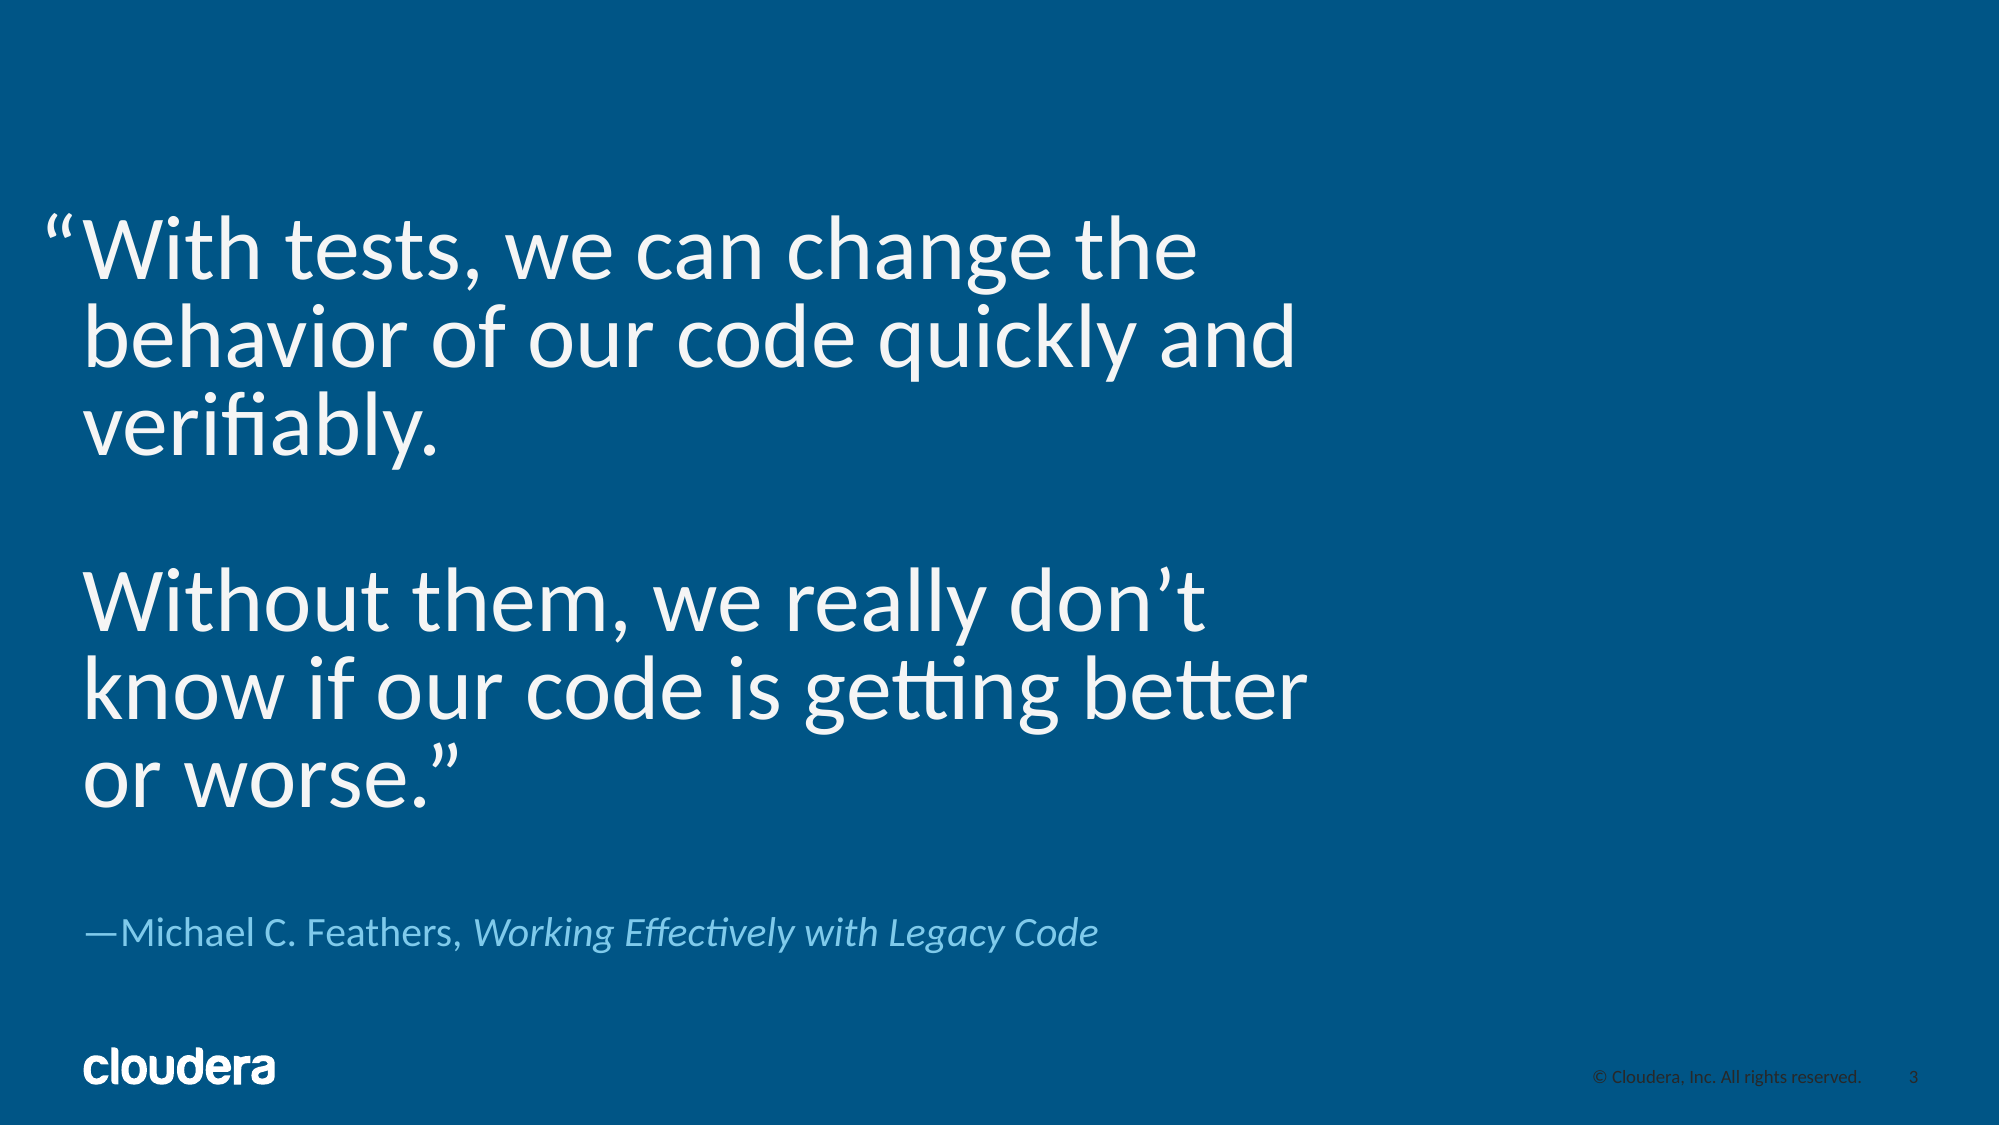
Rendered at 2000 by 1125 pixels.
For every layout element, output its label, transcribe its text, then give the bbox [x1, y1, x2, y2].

title With tests, we can change the behavior of our code quickly and verifiably. Without them, we really don’t know if our code is getting better or worse.” [67, 199, 1428, 833]
subtitle —Michael C. Feathers, Working Effectively with Legacy Code [67, 897, 1520, 1000]
text_box “ [24, 180, 76, 306]
